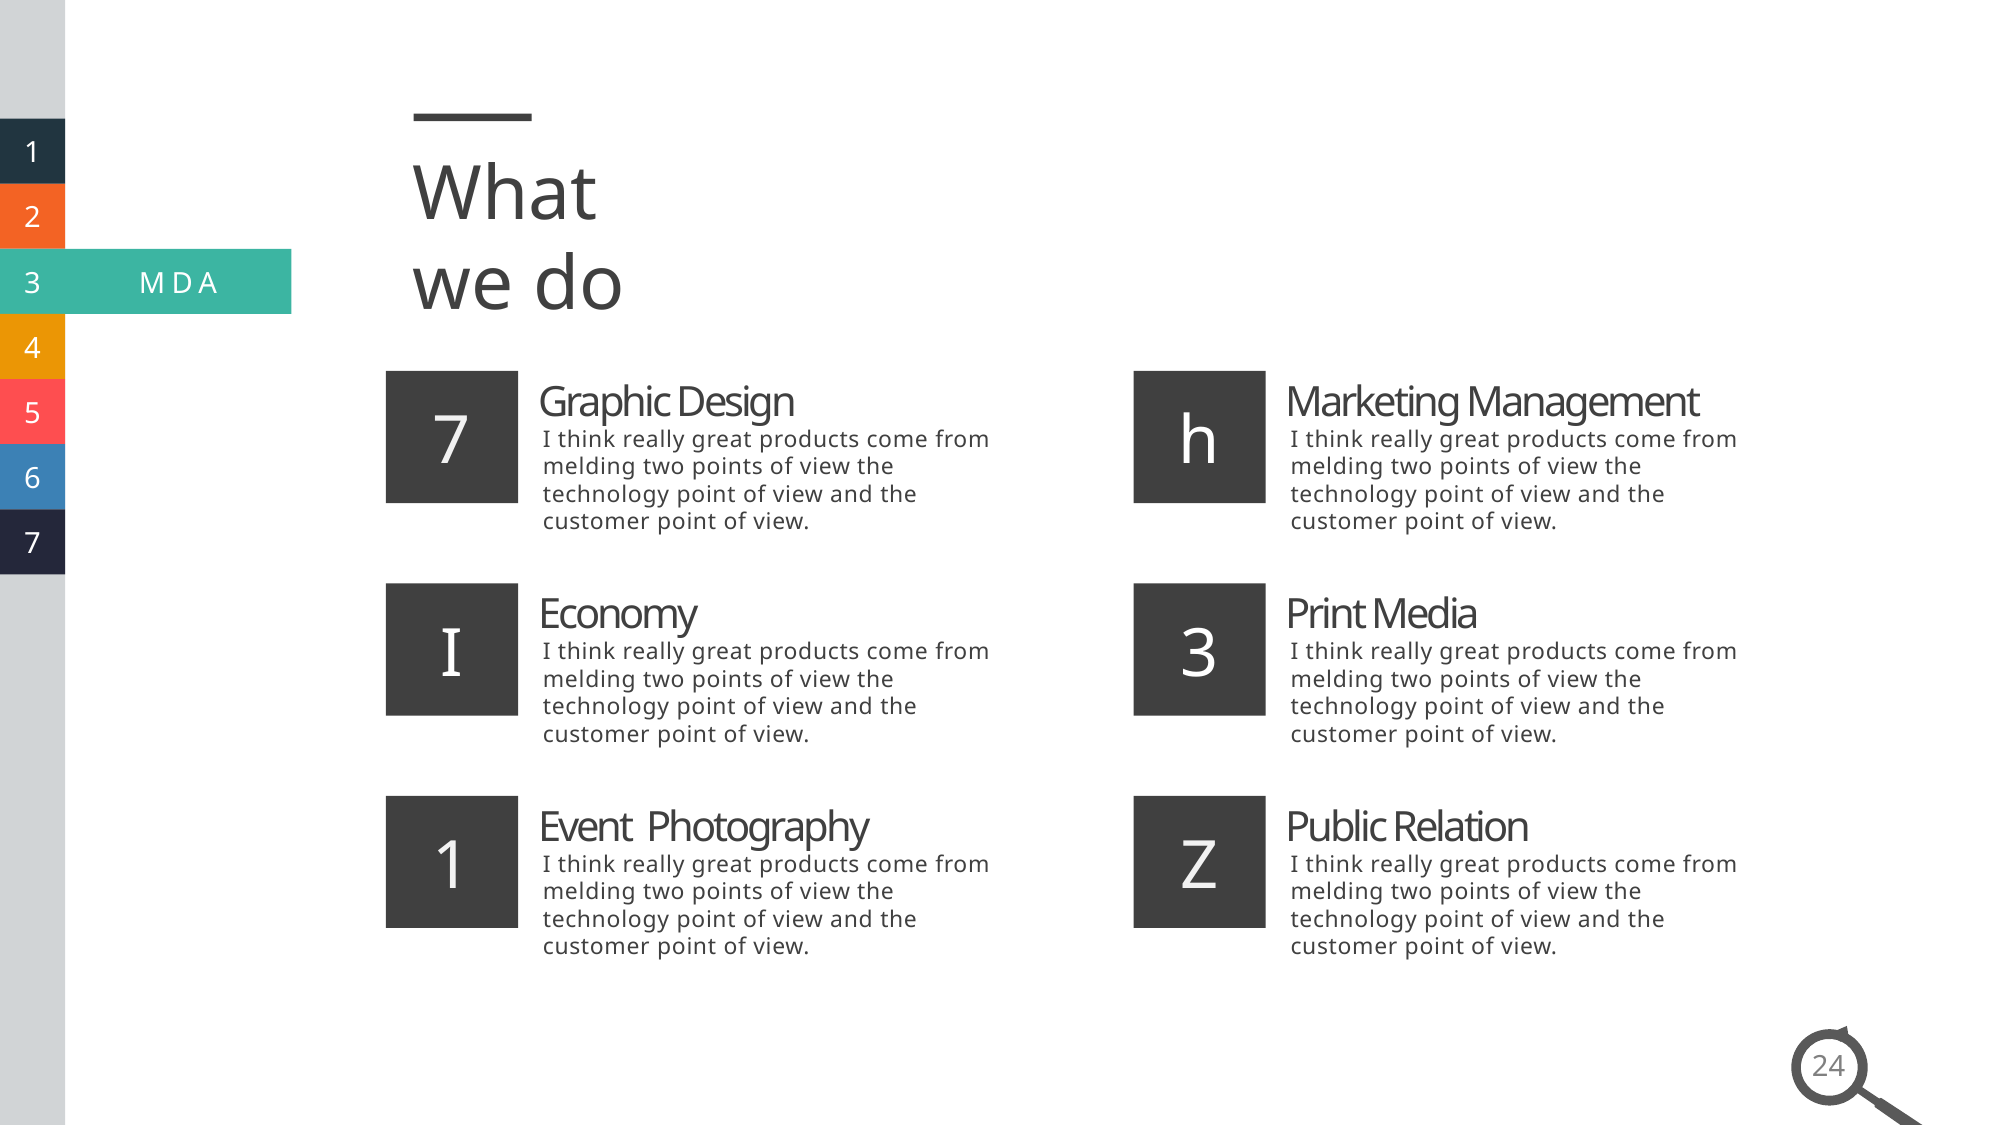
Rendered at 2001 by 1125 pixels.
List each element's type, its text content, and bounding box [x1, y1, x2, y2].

text_box 3 [1133, 582, 1267, 717]
text_box Public Relation [1270, 792, 1686, 858]
text_box I [385, 582, 519, 717]
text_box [1782, 1019, 1919, 1125]
text_box [413, 113, 533, 122]
text_box I think really great products come from melding two points of view the technology point of view and the customer point of view. [528, 858, 1033, 967]
text_box h [1133, 370, 1267, 504]
text_box Economy [523, 579, 868, 645]
text_box I think really great products come from melding two points of view the technology point of view and the customer point of view. [528, 629, 1033, 755]
text_box Z [1133, 795, 1267, 929]
text_box What we do [397, 136, 733, 332]
text_box Event Photography [523, 792, 1072, 858]
text_box Graphic Design [523, 367, 834, 433]
text_box 7 [385, 370, 519, 504]
text_box I think really great products come from melding two points of view the technology point of view and the customer point of view. [1275, 629, 1780, 755]
text_box 1 [385, 795, 519, 929]
text_box I think really great products come from melding two points of view the technology point of view and the customer point of view. [528, 417, 1033, 542]
text_box Marketing Management [1270, 367, 1757, 433]
text_box I think really great products come from melding two points of view the technology point of view and the customer point of view. [1275, 842, 1780, 967]
text_box Print Media [1270, 579, 1650, 645]
text_box I think really great products come from melding two points of view the technology point of view and the customer point of view. [1275, 417, 1780, 542]
